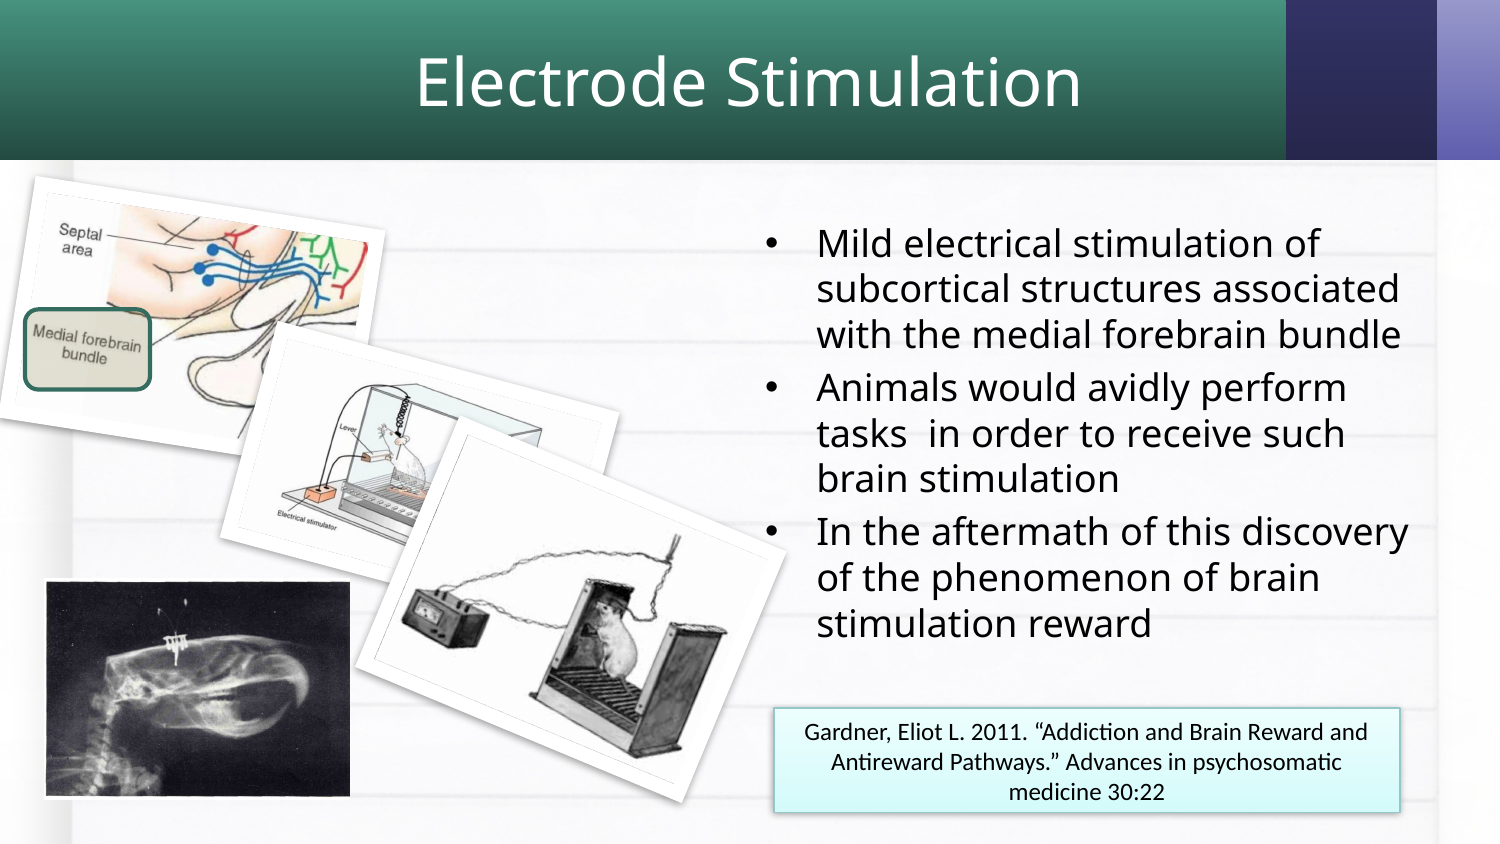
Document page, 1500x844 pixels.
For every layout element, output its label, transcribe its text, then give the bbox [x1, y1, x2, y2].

text_box Mild electrical stimulation of subcortical structures associated with the medial forebrain bundle Animals would avidly perform tasks in order to receive such brain stimulation In the aftermath of this discovery of the phenomenon of brain stimulation reward [749, 211, 1425, 700]
picture [0, 159, 1500, 844]
text_box Gardner, Eliot L. 2011. “Addiction and Brain Reward and Antireward Pathways.” Advances in psychosomatic medicine 30:22 [773, 707, 1401, 813]
title Electrode Stimulation [75, 9, 1425, 150]
